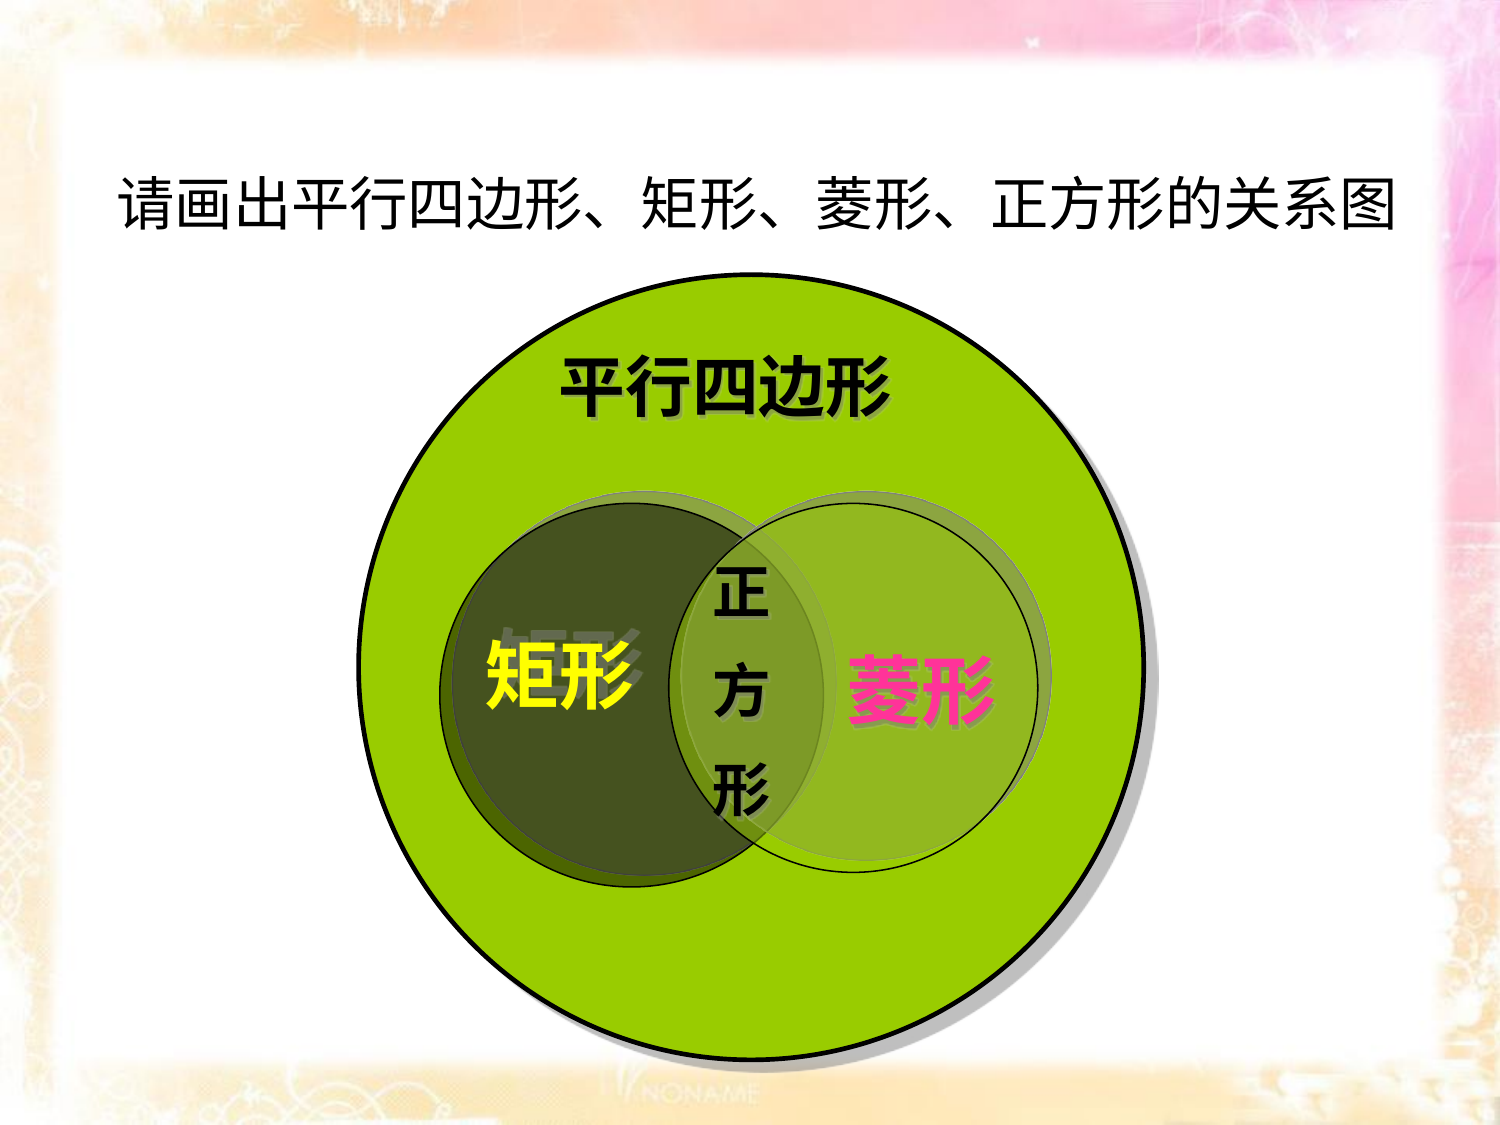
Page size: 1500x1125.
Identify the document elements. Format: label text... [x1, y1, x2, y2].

text_box 菱形 [831, 636, 1019, 742]
text_box 平行四边形 [543, 337, 932, 433]
text_box [439, 503, 753, 887]
text_box 请画出平行四边形、矩形、菱形、正方形的关系图 [101, 159, 1414, 245]
text_box 矩形 [469, 621, 657, 727]
text_box [358, 274, 1144, 1060]
picture [0, 0, 1500, 1125]
text_box [669, 588, 698, 788]
text_box [734, 503, 1038, 873]
text_box 正 方 形 [698, 547, 814, 831]
